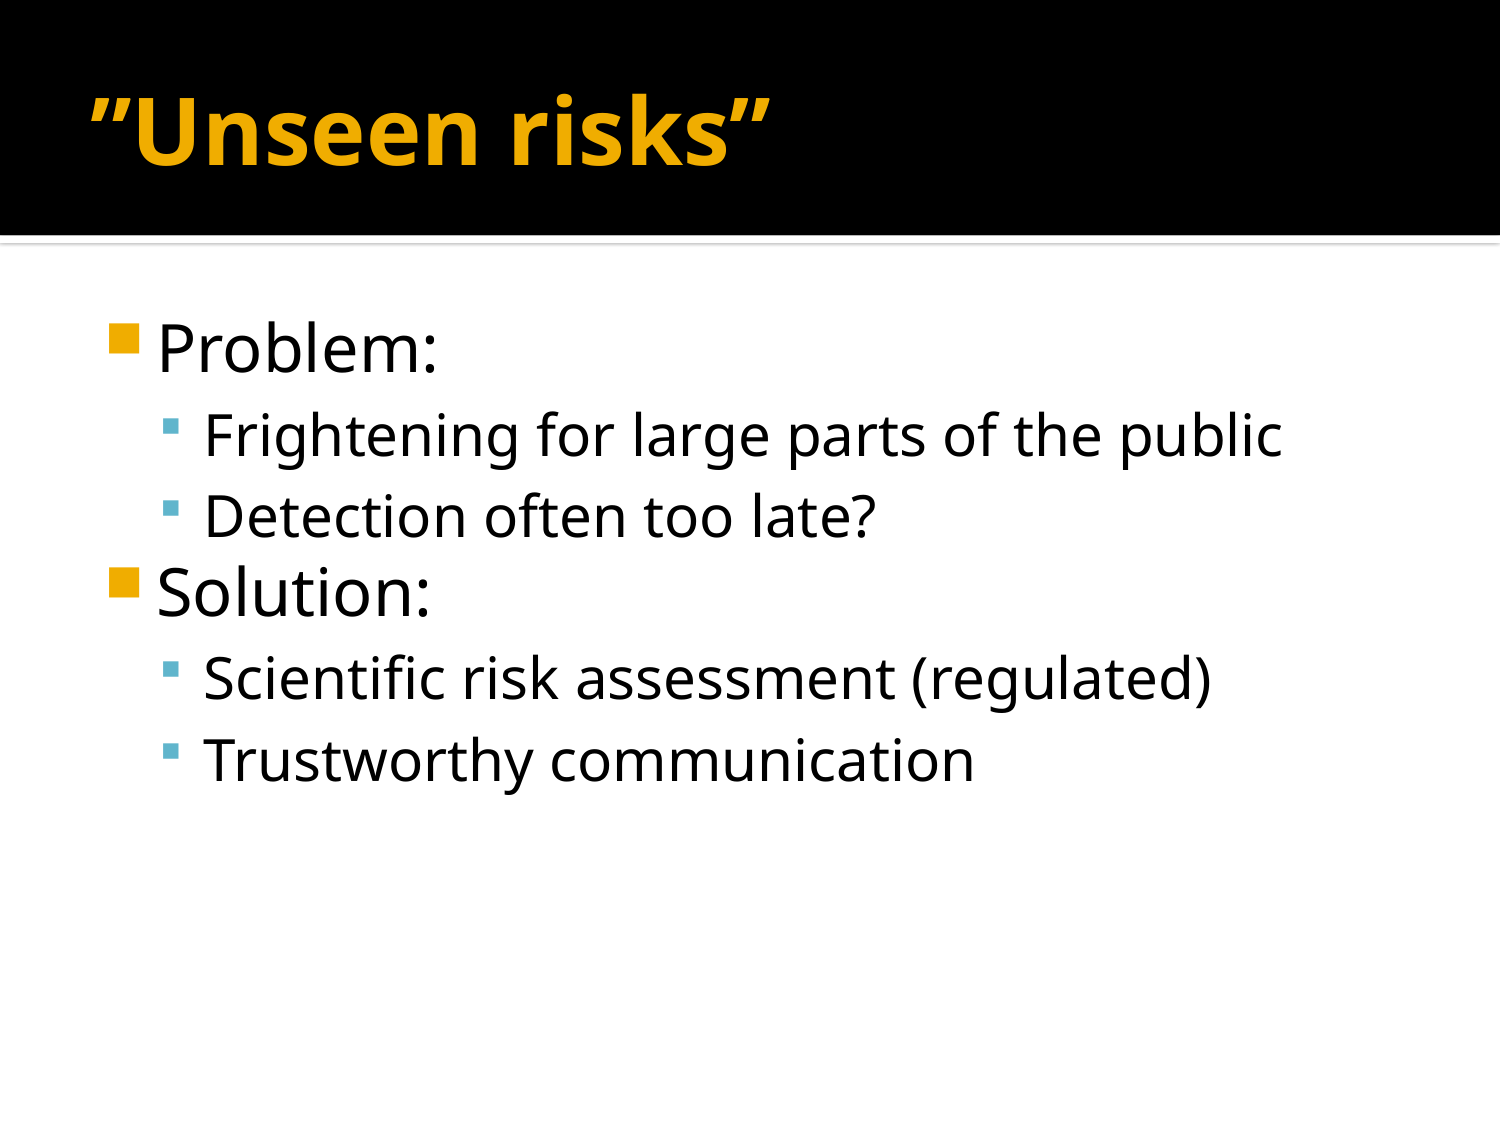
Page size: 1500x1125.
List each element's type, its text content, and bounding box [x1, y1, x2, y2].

title ”Unseen risks” [75, 25, 1425, 231]
list Problem: Frightening for large parts of the public Detection often too late? Solution: Scientific risk assessment (regulated) Trustworthy communication [75, 291, 1425, 1050]
